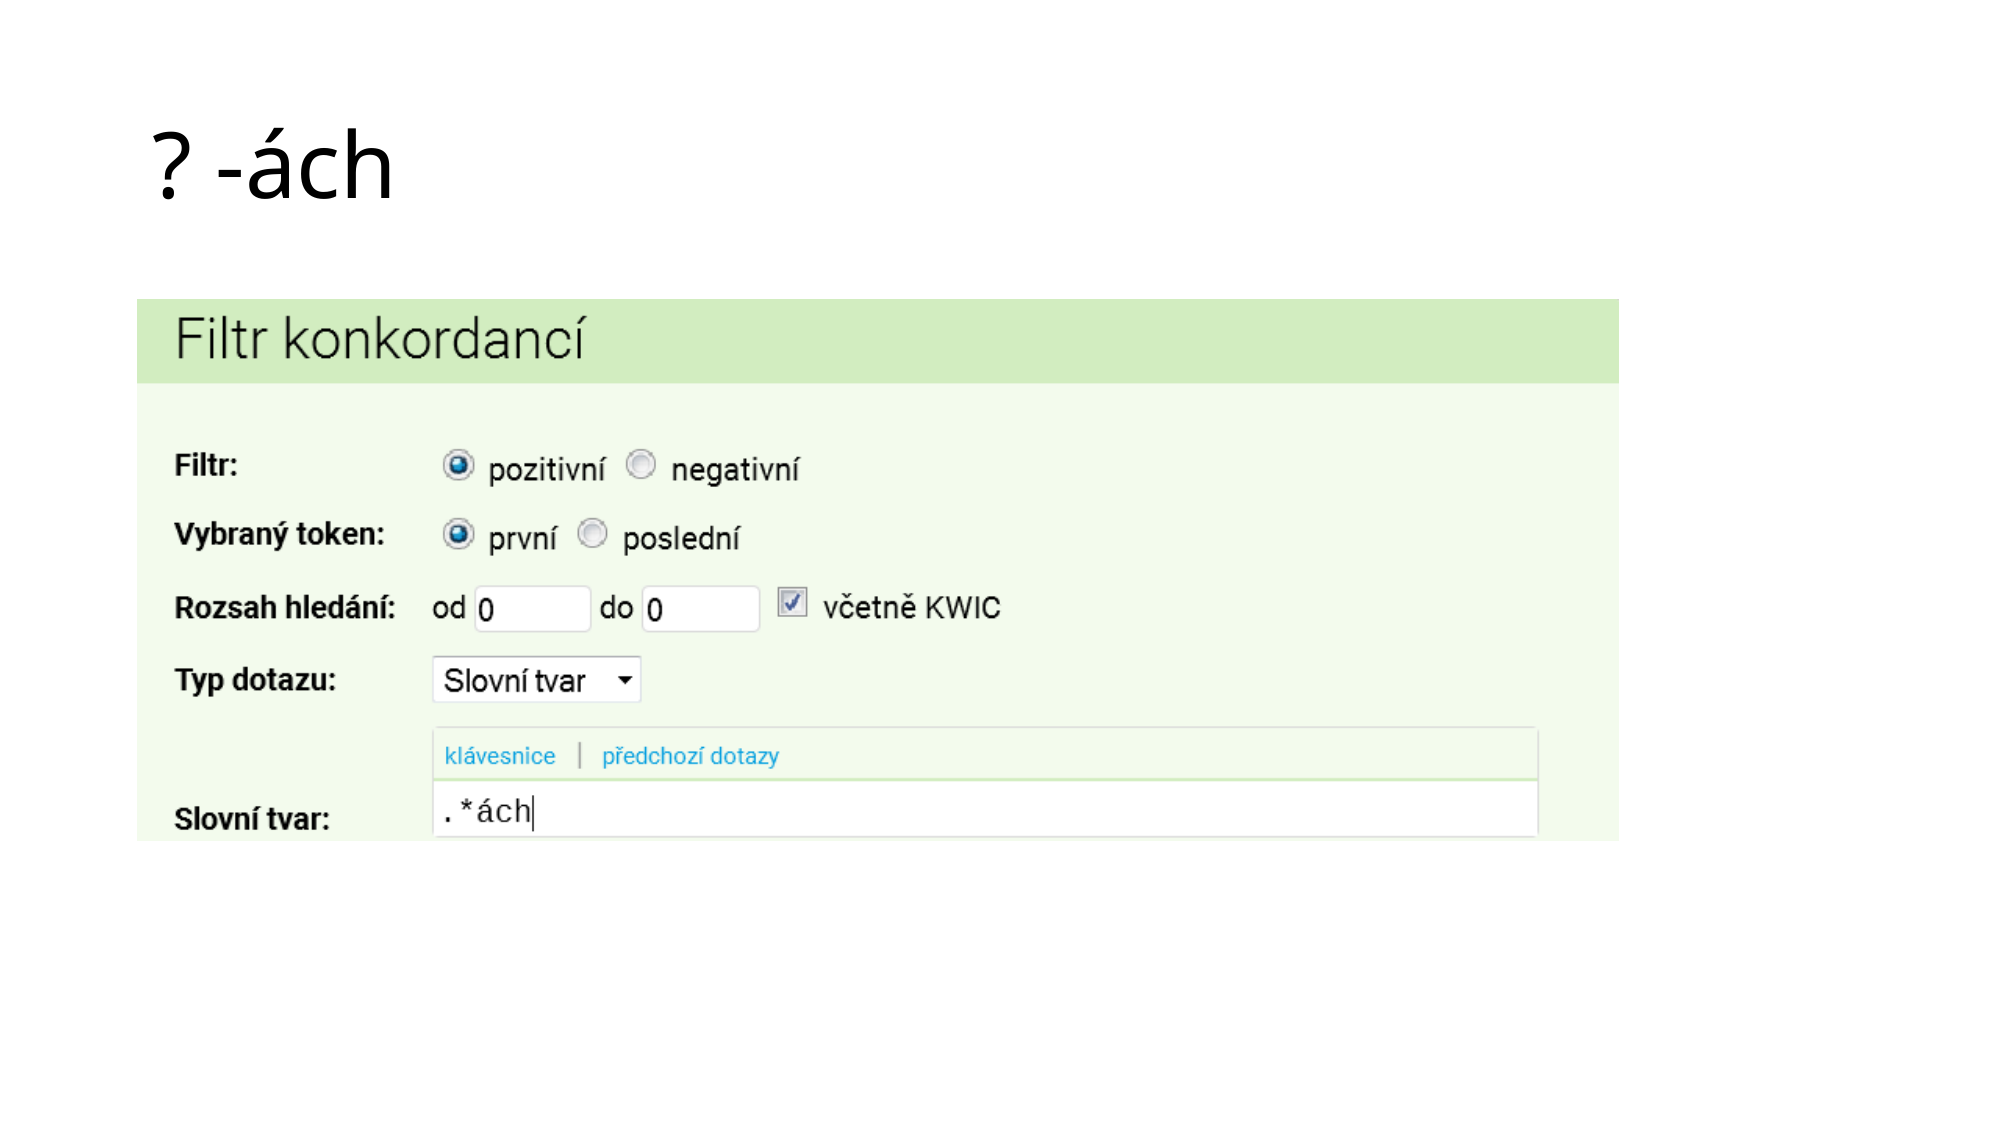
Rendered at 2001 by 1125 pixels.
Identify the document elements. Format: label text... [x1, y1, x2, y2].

picture [137, 299, 1619, 841]
title ? -ách [137, 59, 1863, 278]
